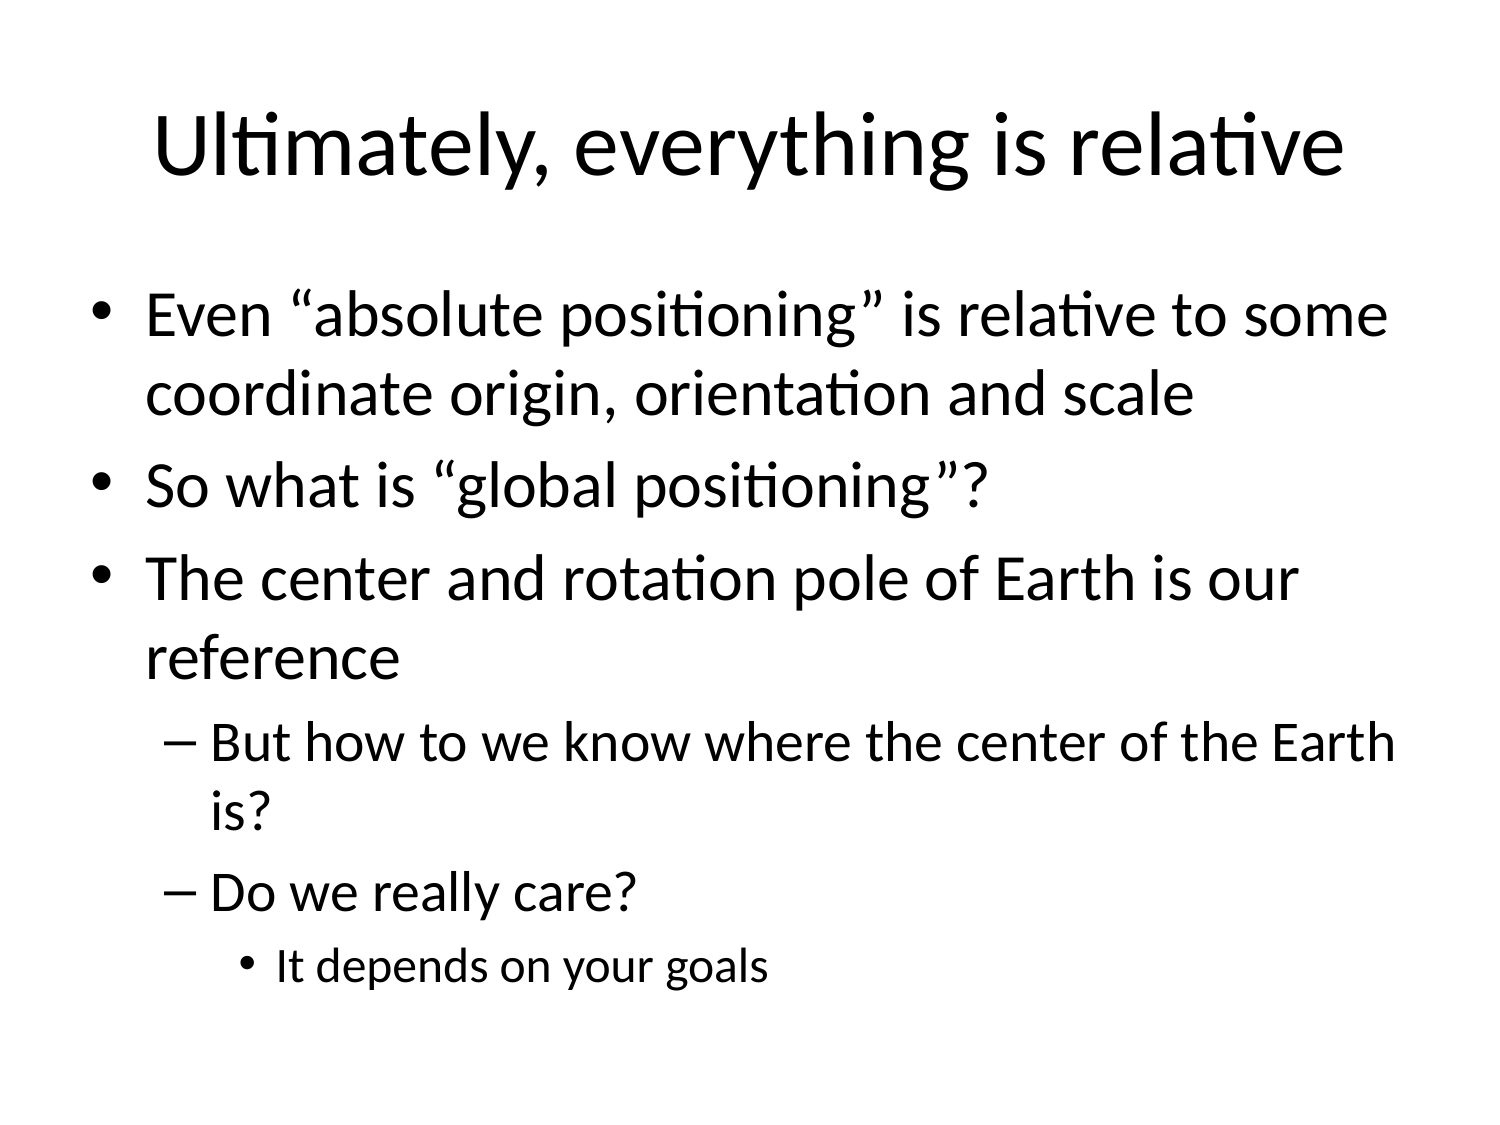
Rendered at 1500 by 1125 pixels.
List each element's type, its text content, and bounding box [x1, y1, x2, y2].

list Even “absolute positioning” is relative to some coordinate origin, orientation and scale So what is “global positioning”? The center and rotation pole of Earth is our reference But how to we know where the center of the Earth is? Do we really care? It depends on your goals [75, 262, 1425, 1005]
title Ultimately, everything is relative [75, 45, 1425, 233]
